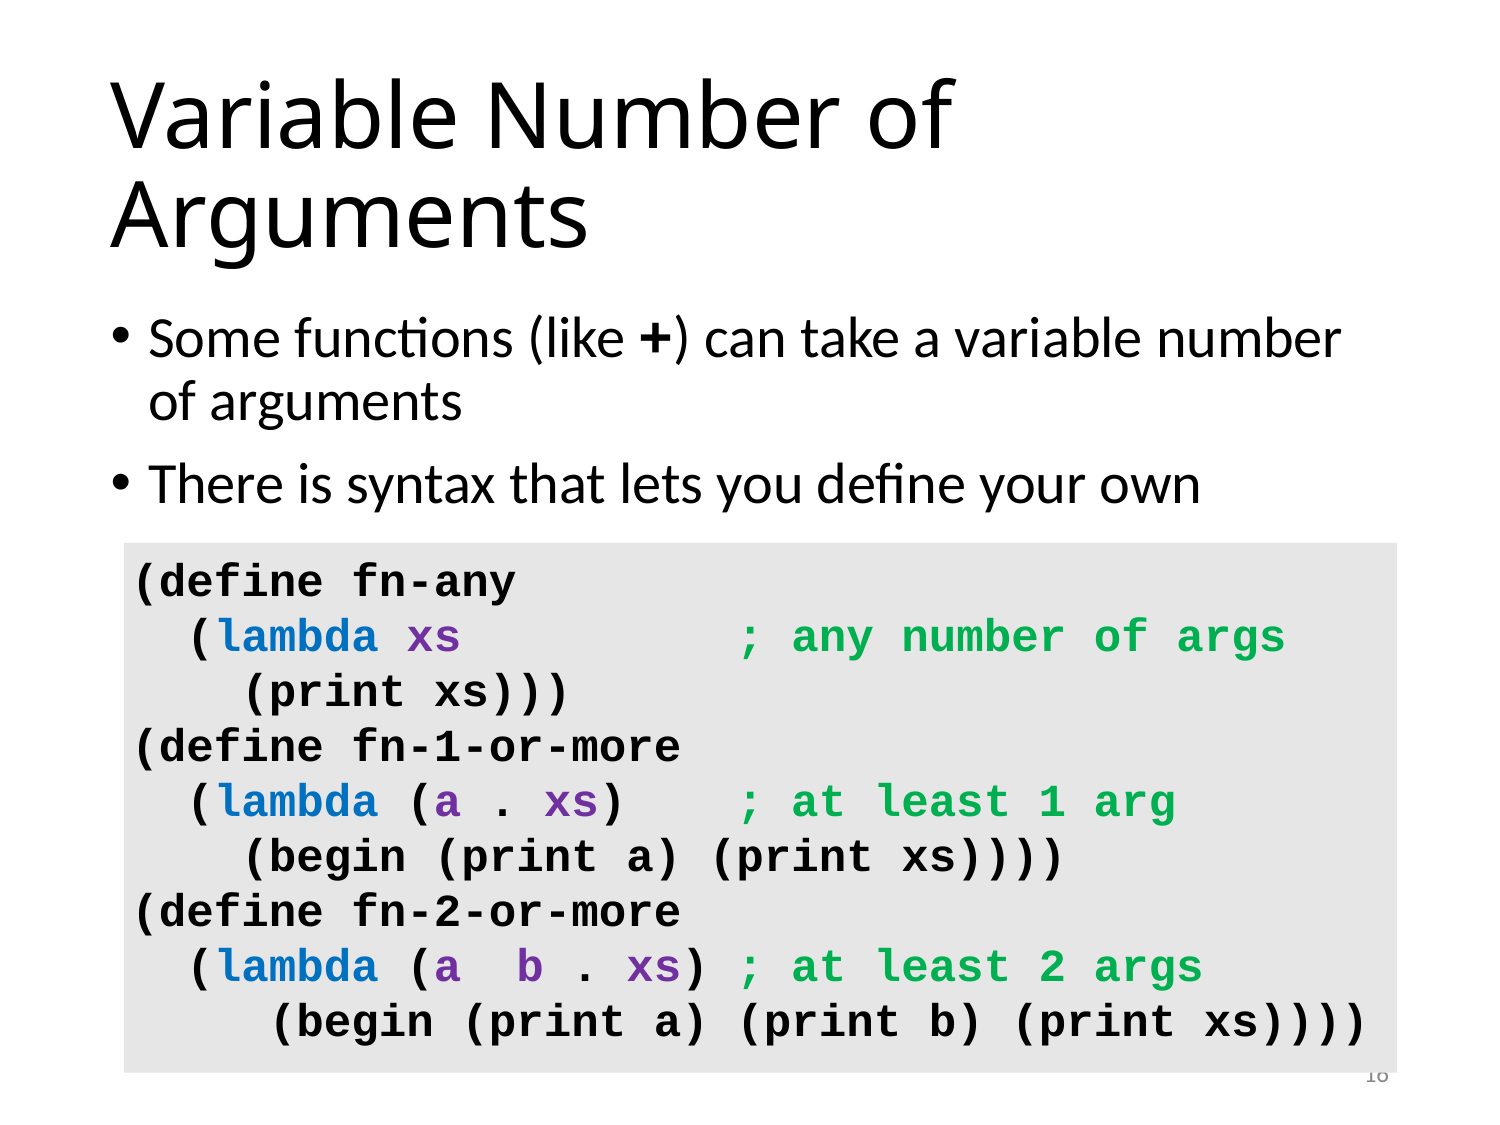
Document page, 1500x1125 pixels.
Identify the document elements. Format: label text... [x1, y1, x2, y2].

title Variable Number of Arguments [102, 59, 1398, 278]
slide_number 16 [1353, 1073, 1398, 1096]
list Some functions (like +) can take a variable number of arguments There is syntax that lets you define your own [102, 298, 1398, 563]
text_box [123, 542, 1398, 1073]
